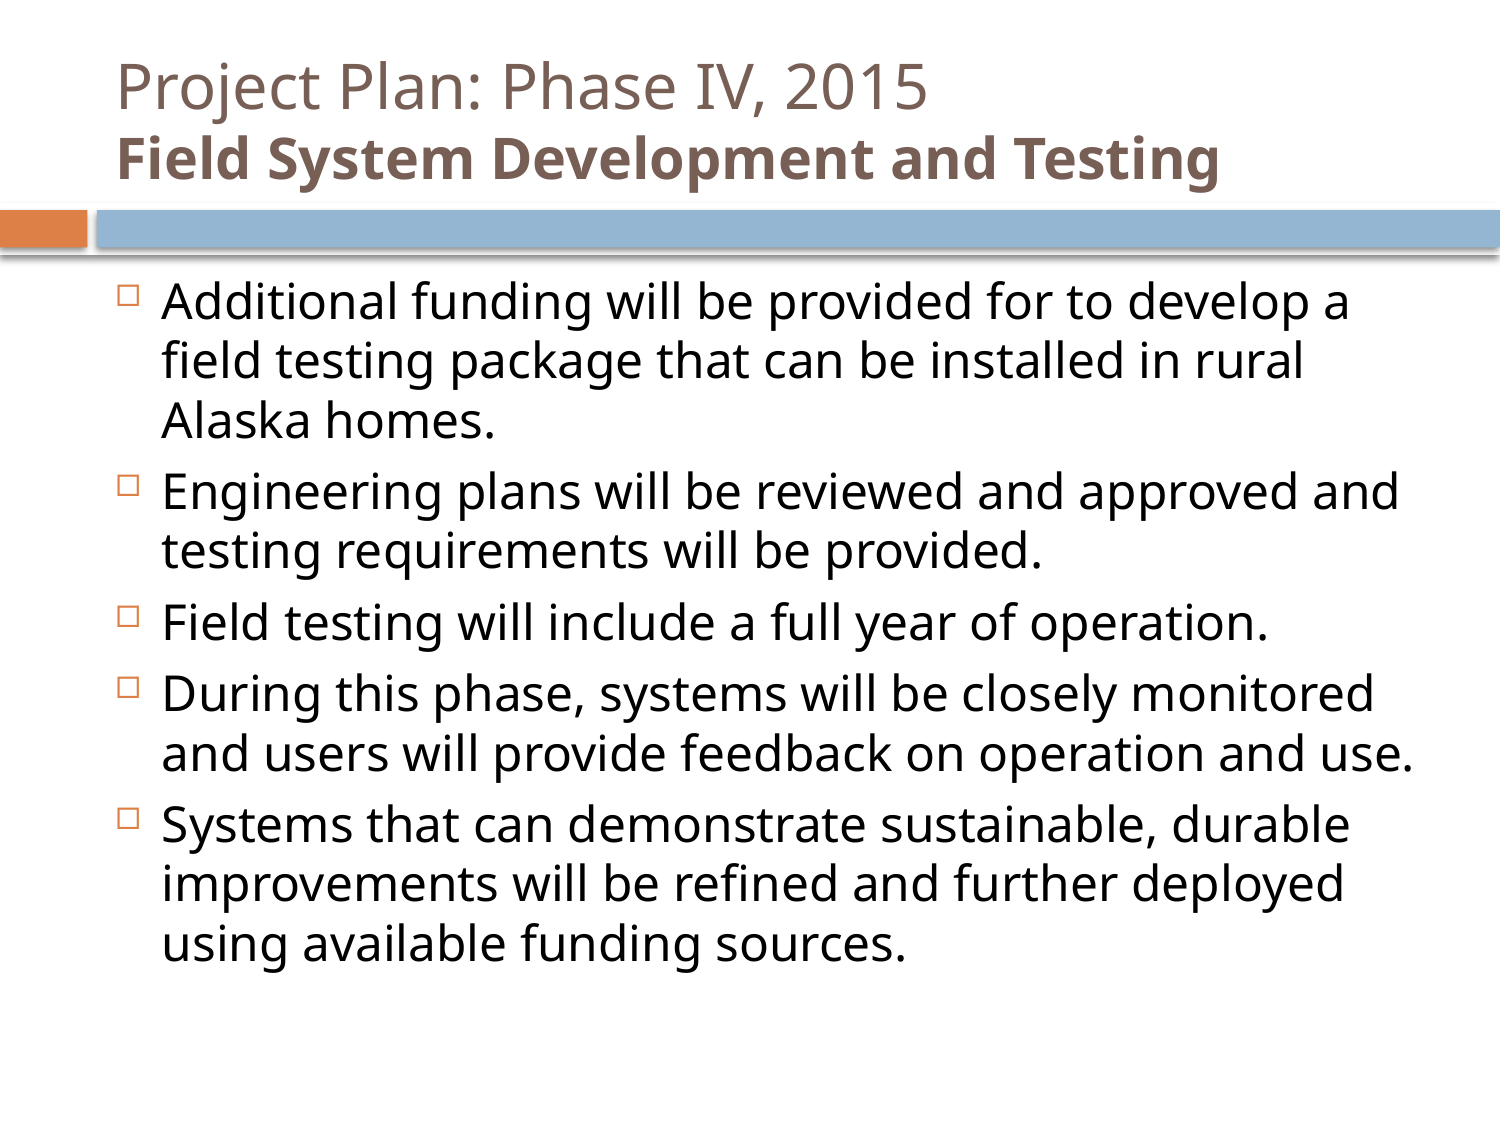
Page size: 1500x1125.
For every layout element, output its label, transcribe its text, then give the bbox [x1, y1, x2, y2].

title Project Plan: Phase IV, 2015 Field System Development and Testing [100, 37, 1438, 200]
list Additional funding will be provided for to develop a field testing package that can be installed in rural Alaska homes. Engineering plans will be reviewed and approved and testing requirements will be provided. Field testing will include a full year of operation. During this phase, systems will be closely monitored and users will provide feedback on operation and use. Systems that can demonstrate sustainable, durable improvements will be refined and further deployed using available funding sources. [100, 262, 1438, 1000]
